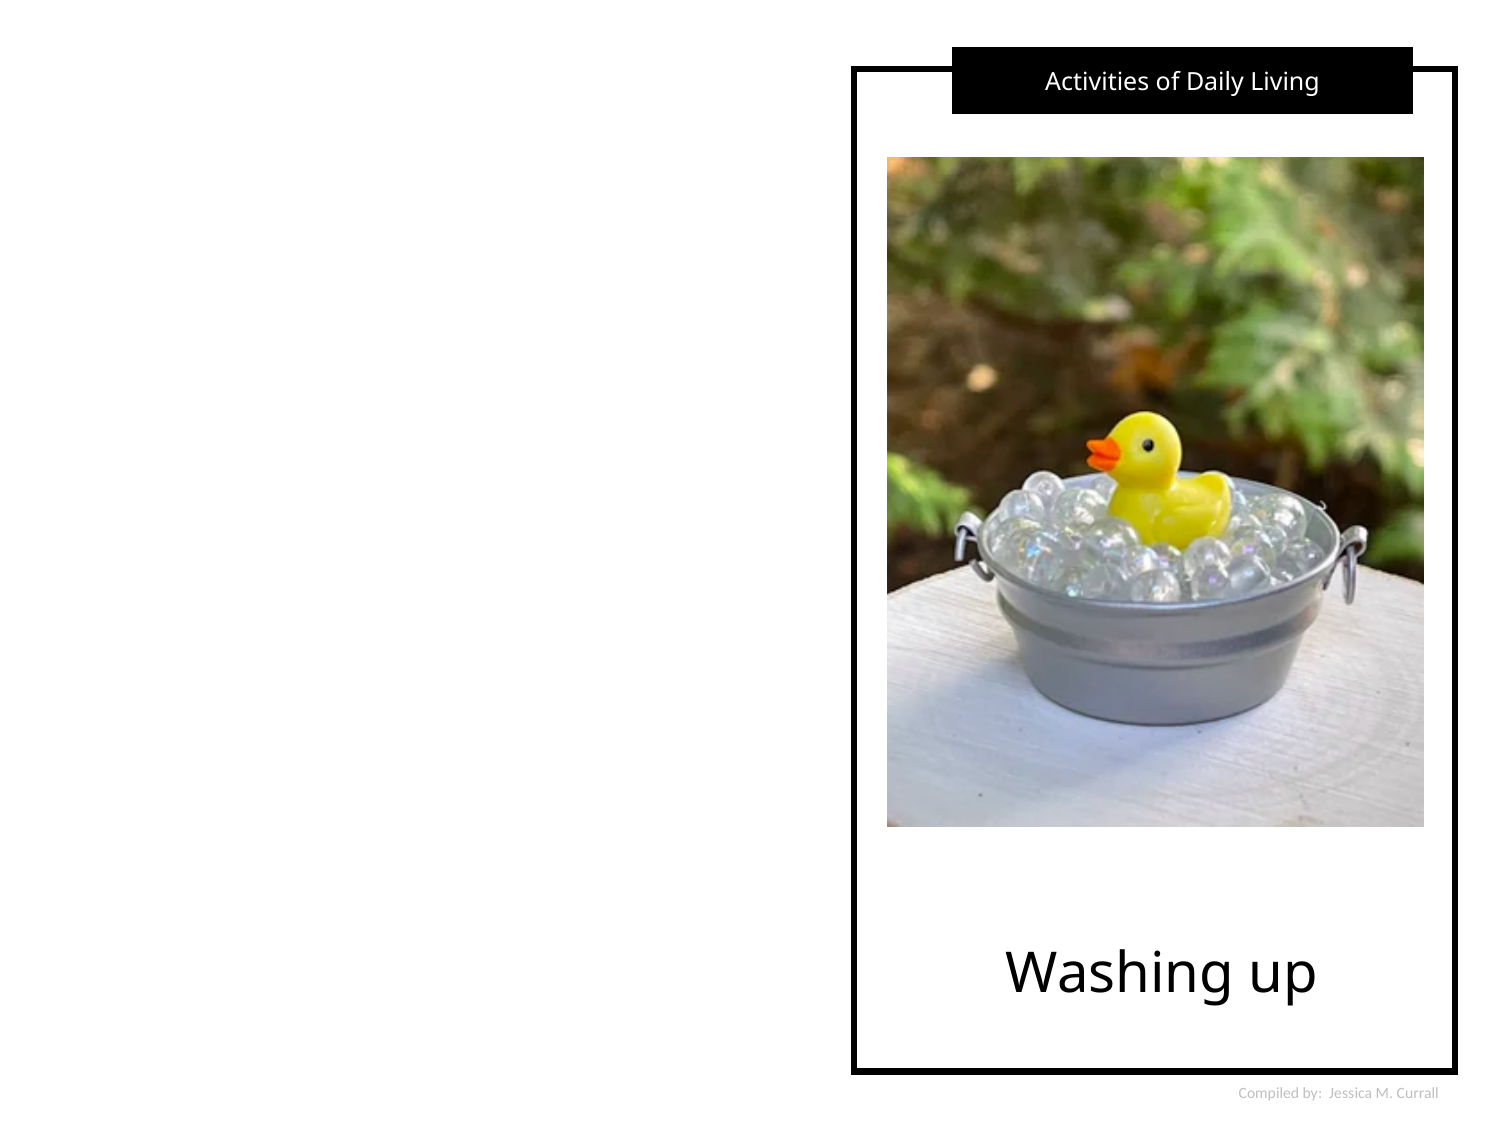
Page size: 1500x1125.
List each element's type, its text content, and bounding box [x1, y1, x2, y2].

text_box Compiled by: Jessica M. Currall [1223, 1075, 1454, 1109]
picture [887, 157, 1424, 827]
text_box Washing up [991, 928, 1333, 1011]
text_box Activities of Daily Living [953, 47, 1413, 113]
text_box [853, 68, 1455, 1072]
